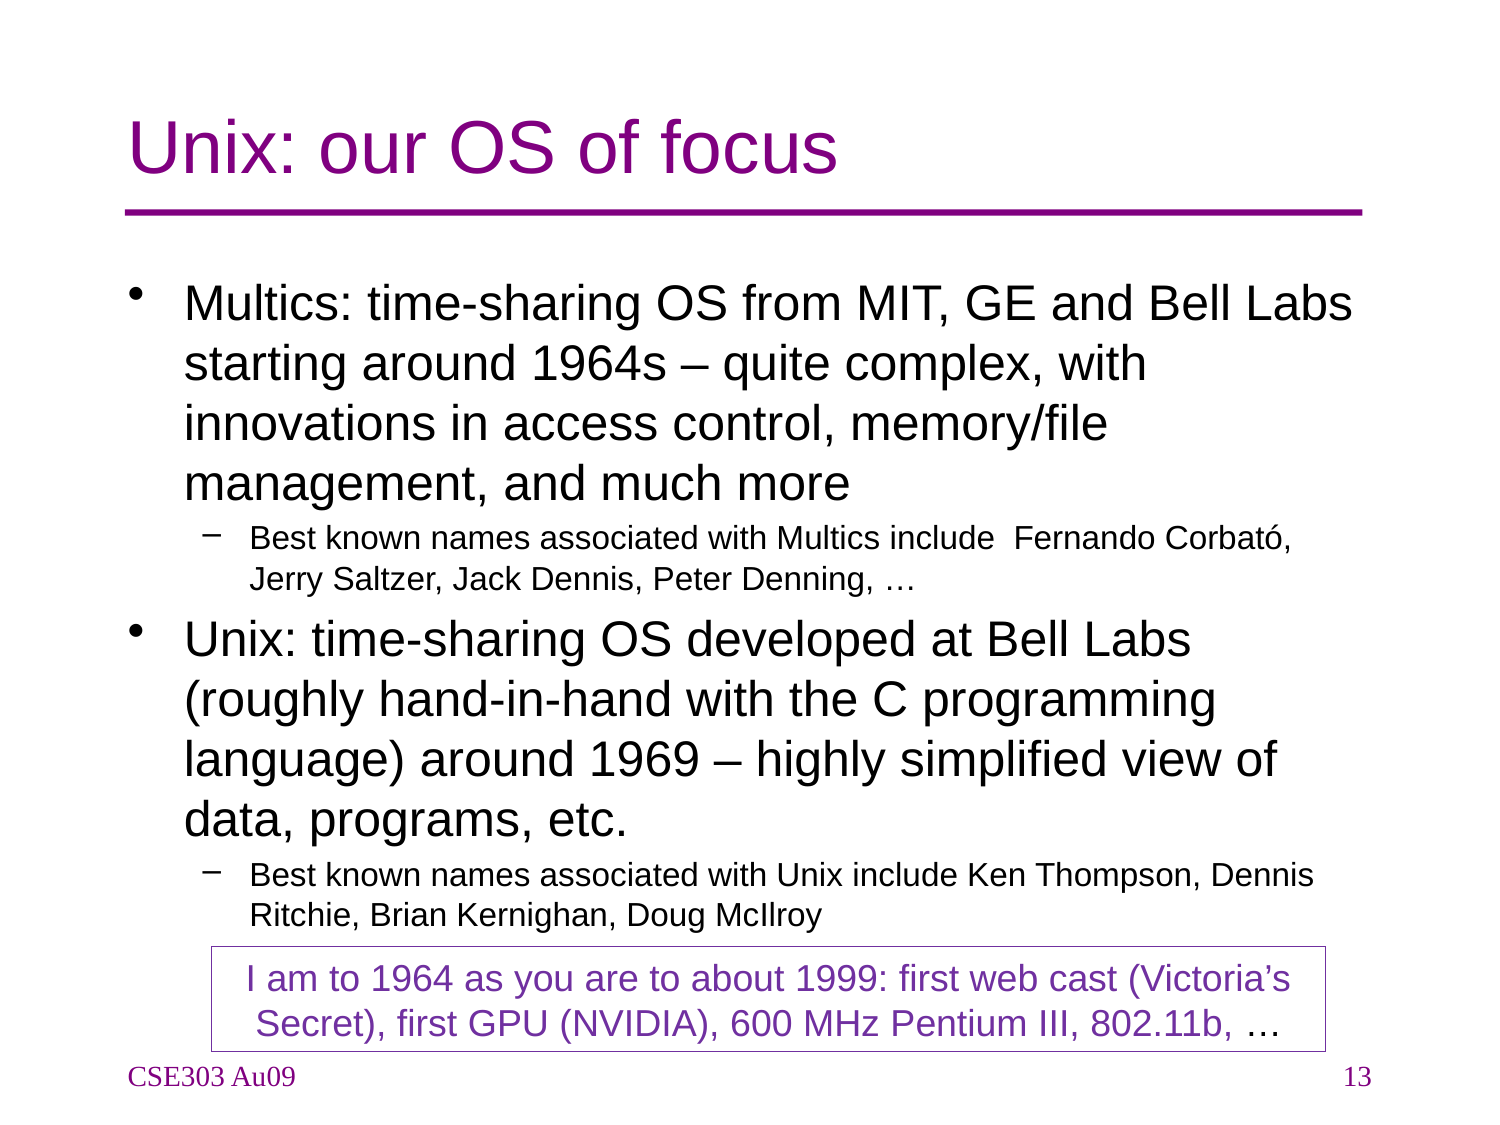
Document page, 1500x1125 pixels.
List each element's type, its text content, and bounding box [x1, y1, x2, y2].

slide_number 13 [1074, 1049, 1388, 1125]
text_box I am to 1964 as you are to about 1999: first web cast (Victoria’s Secret), first GPU (NVIDIA), 600 MHz Pentium III, 802.11b, … [211, 946, 1326, 1052]
list Multics: time-sharing OS from MIT, GE and Bell Labs starting around 1964s – quite complex, with innovations in access control, memory/file management, and much more Best known names associated with Multics include Fernando Corbató, Jerry Saltzer, Jack Dennis, Peter Denning, … Unix: time-sharing OS developed at Bell Labs (roughly hand-in-hand with the C programming language) around 1969 – highly simplified view of data, programs, etc. Best known names associated with Unix include Ken Thompson, Dennis Ritchie, Brian Kernighan, Doug McIlroy [112, 262, 1388, 1001]
title Unix: our OS of focus [112, 49, 1388, 238]
slide_number CSE303 Au09 [112, 1049, 426, 1125]
